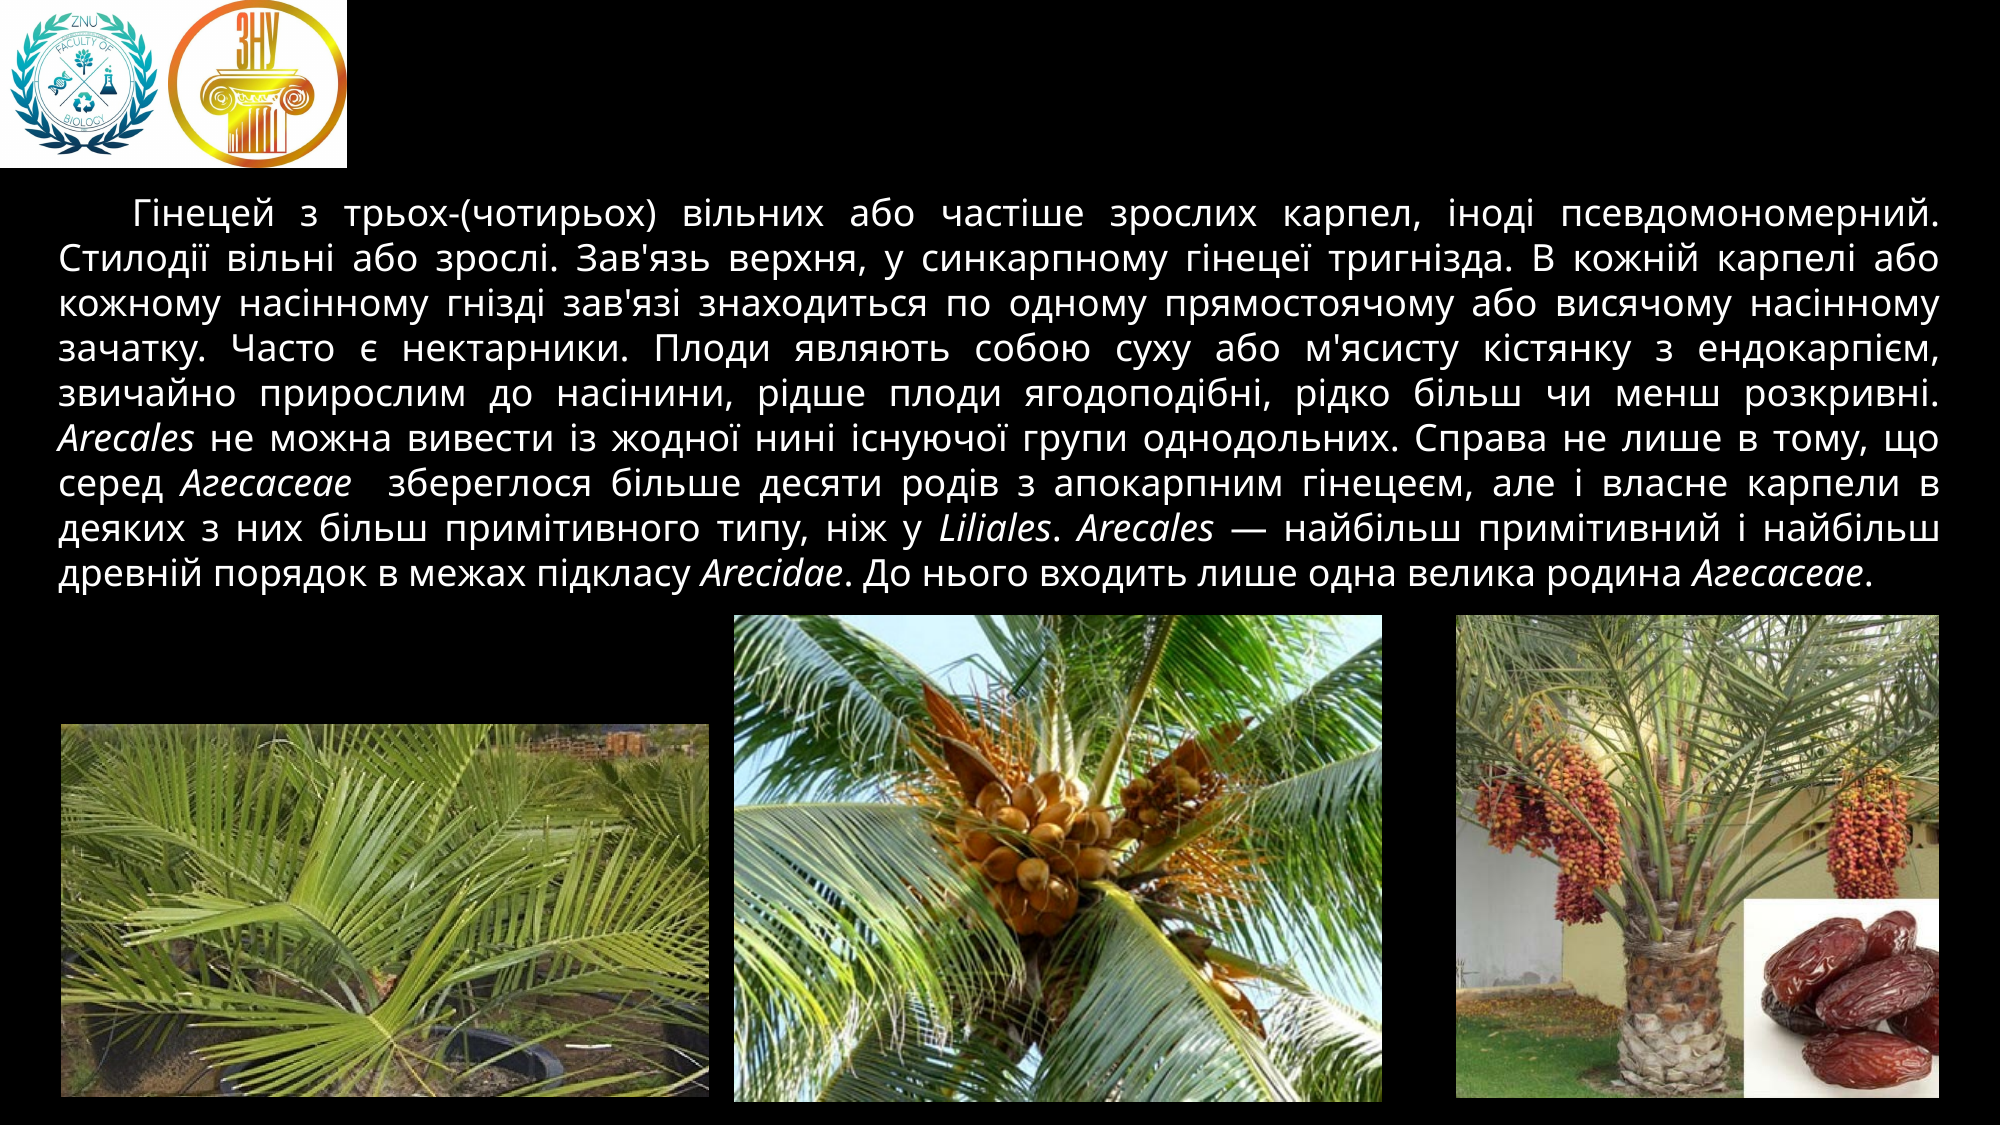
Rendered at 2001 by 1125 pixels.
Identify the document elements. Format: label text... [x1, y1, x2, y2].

text_box Гінецей з трьох-(чотирьох) вільних або частіше зрослих карпел, іноді псевдомономерний. Стилодії вільні або зрослі. Зав'язь верхня, у синкарпному гінецеї тригнізда. В кожній карпелі або кожному насінному гнізді зав'язі знаходиться по одному прямостоячому або висячому насінному зачатку. Часто є нектарники. Плоди являють собою суху або м'ясисту кістянку з ендокарпієм, звичайно прирослим до насінини, рідше плоди ягодоподібні, рідко більш чи менш розкривні. Arecales нe можна вивести із жодної нині існуючої групи однодольних. Справа не лише в тому, що серед Агесасеае збереглося більше десяти родів з апокарпним гінецеєм, але і власне карпели в деяких з них більш примітивного типу, ніж у Liliales. Arecales — найбільш примітивний і найбільш древній порядок в межах підкласу Arecidae. До нього входить лише одна велика родина Агесасеае. [43, 181, 1957, 602]
picture [1456, 615, 1939, 1098]
picture [734, 615, 1382, 1102]
picture [0, 0, 347, 168]
picture [61, 724, 709, 1097]
